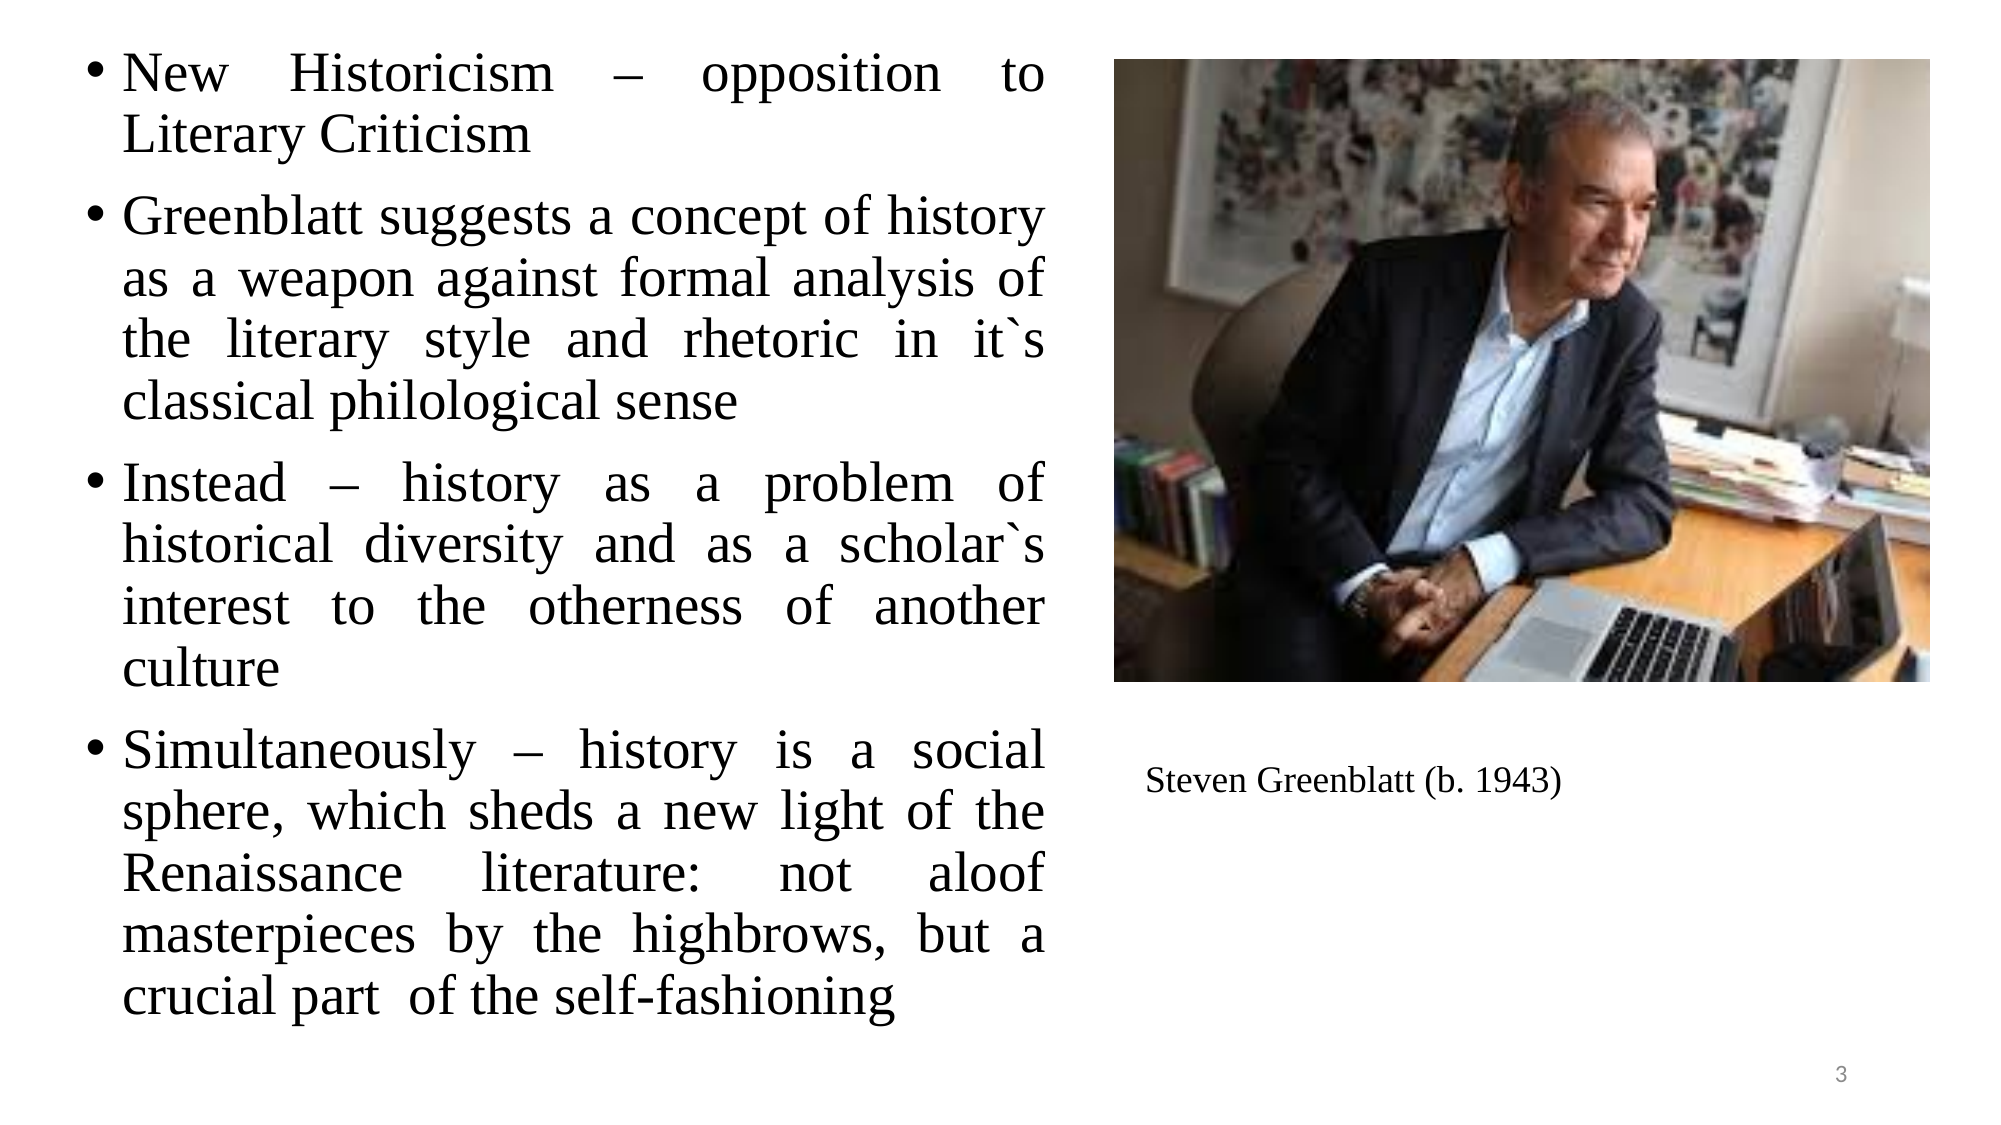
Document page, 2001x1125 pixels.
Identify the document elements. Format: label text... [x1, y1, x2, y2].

list New Historicism – opposition to Literary Criticism Greenblatt suggests a concept of history as a weapon against formal analysis of the literary style and rhetoric in it`s classical philological sense Instead – history as a problem of historical diversity and as a scholar`s interest to the otherness of another culture Simultaneously – history is a social sphere, which sheds a new light of the Renaissance literature: not aloof masterpieces by the highbrows, but a crucial part of the self-fashioning [70, 34, 1061, 1080]
text_box Steven Greenblatt (b. 1943) [1130, 747, 1965, 808]
slide_number 3 [1412, 1042, 1863, 1103]
picture [1114, 59, 1930, 682]
